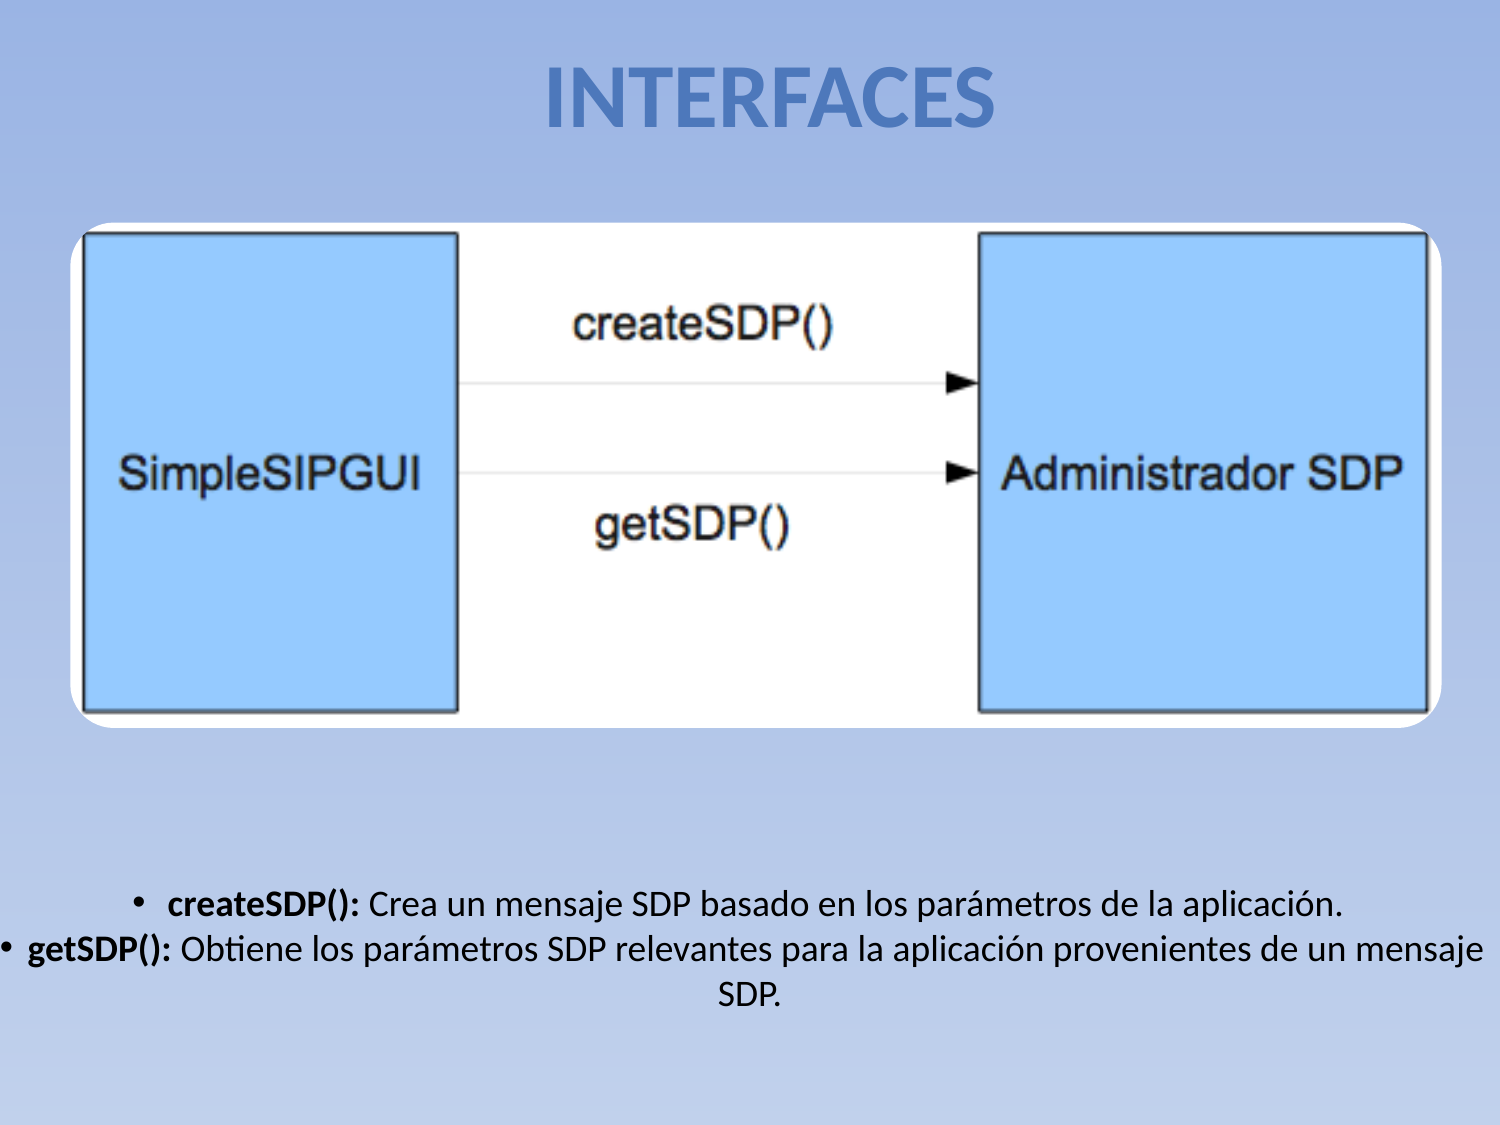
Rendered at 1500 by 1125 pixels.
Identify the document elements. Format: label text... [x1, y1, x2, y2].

text_box createSDP(): Crea un mensaje SDP basado en los parámetros de la aplicación. getSDP(): Obtiene los parámetros SDP relevantes para la aplicación provenientes de un mensaje SDP. [0, 886, 1500, 1032]
picture [70, 222, 1442, 729]
text_box Interfaces [543, 35, 998, 146]
